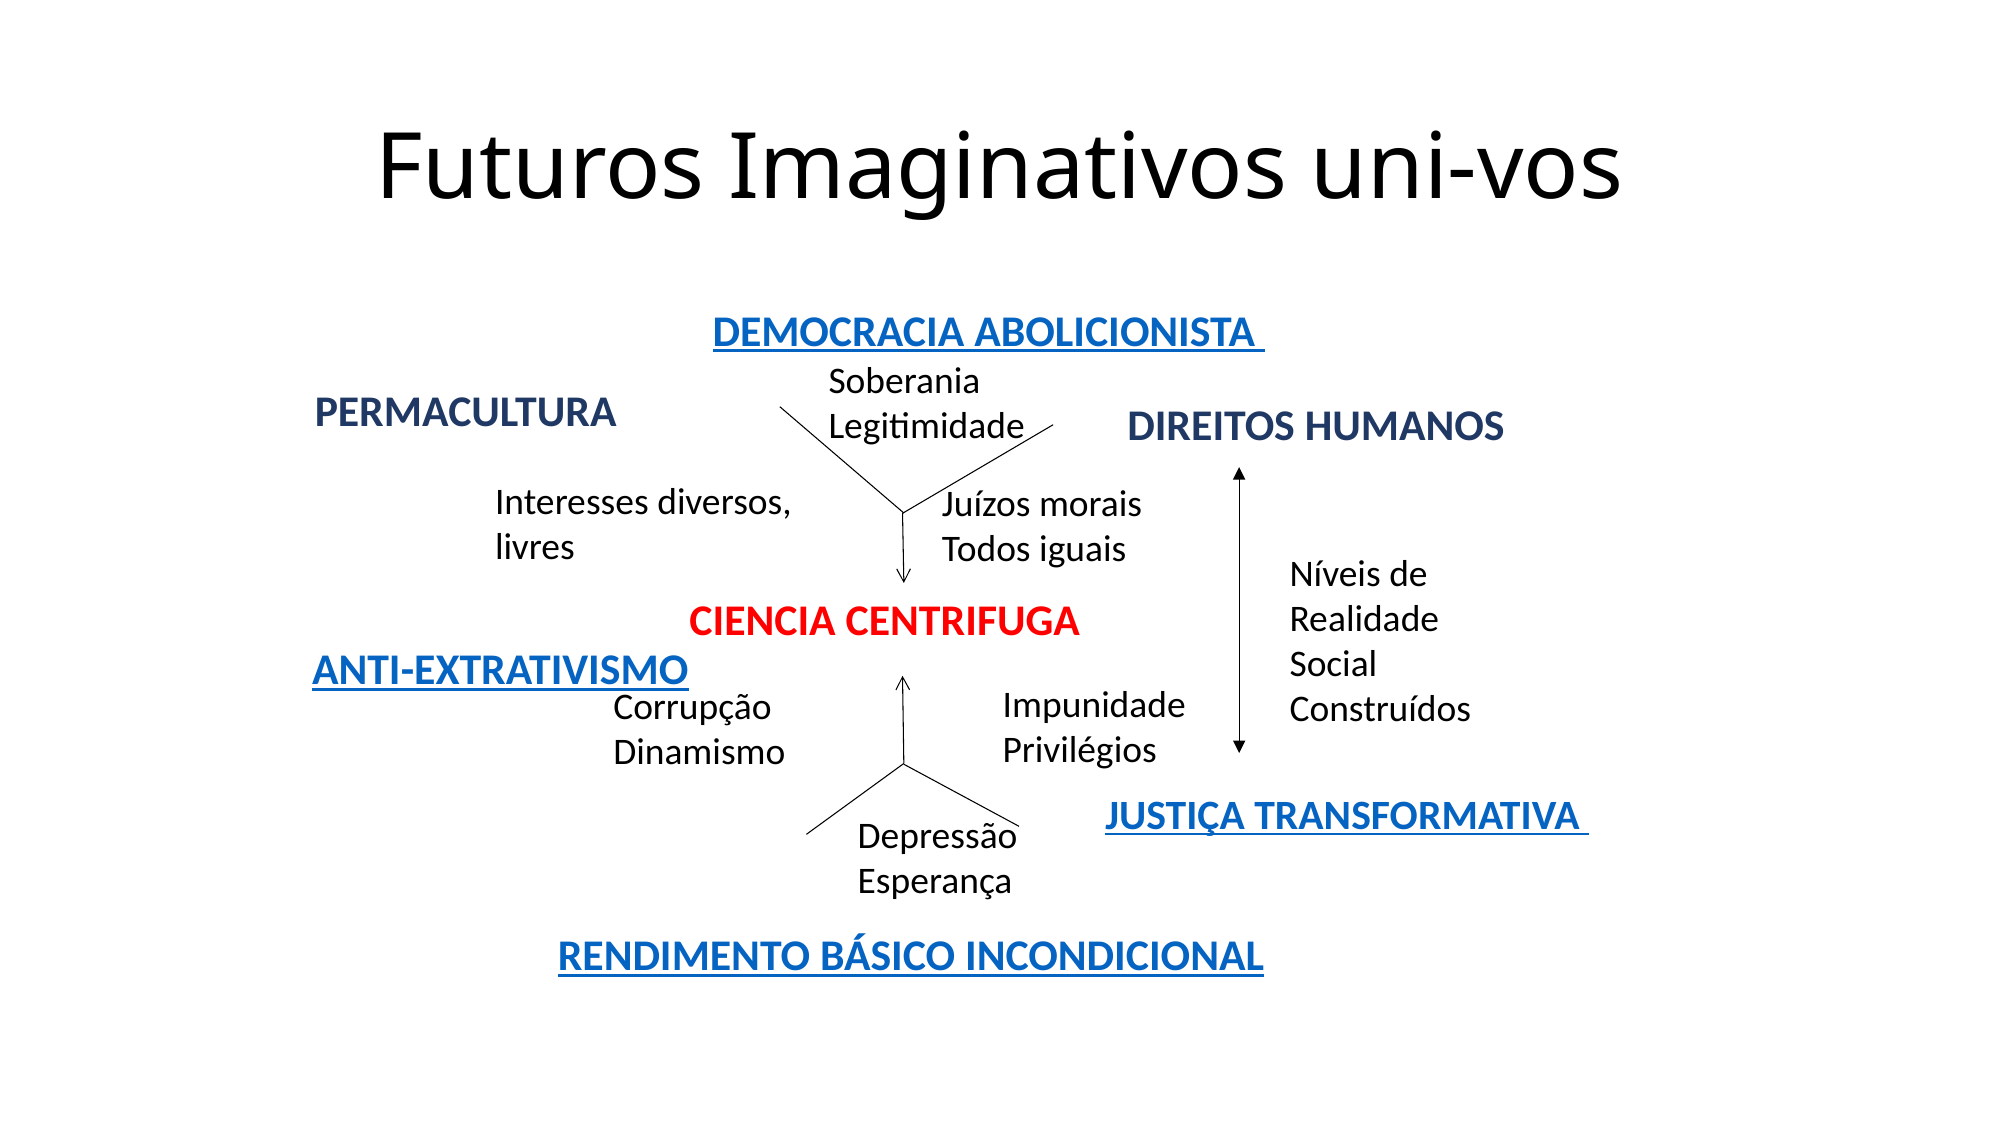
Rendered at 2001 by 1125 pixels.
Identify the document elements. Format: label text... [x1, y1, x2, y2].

text_box Depressão Esperança [842, 803, 1042, 909]
text_box Impunidade Privilégios [987, 672, 1244, 778]
text_box Corrupção Dinamismo [598, 674, 856, 780]
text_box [806, 763, 904, 835]
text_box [903, 764, 1019, 827]
text_box Níveis de Realidade Social Construídos [1274, 541, 1487, 737]
text_box Juízos morais Todos iguais [1240, 472, 1250, 577]
text_box Interesses diversos, livres [480, 469, 861, 575]
text_box RENDIMENTO BÁSICO INCONDICIONAL [543, 919, 1280, 987]
text_box DEMOCRACIA ABOLICIONISTA [697, 295, 1281, 363]
text_box Juízos morais Todos iguais [927, 472, 1239, 577]
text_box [779, 406, 904, 513]
text_box CIENCIA CENTRIFUGA [674, 584, 1096, 652]
text_box ANTI-EXTRATIVISMO [297, 633, 704, 701]
text_box Soberania Legitimidade [813, 363, 1049, 424]
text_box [902, 424, 1054, 514]
text_box DIREITOS HUMANOS [1112, 389, 1520, 457]
title Futuros Imaginativos uni-vos [137, 59, 1863, 278]
text_box PERMACULTURA [300, 375, 632, 443]
text_box JUSTIÇA TRANSFORMATIVA [1090, 780, 1605, 846]
